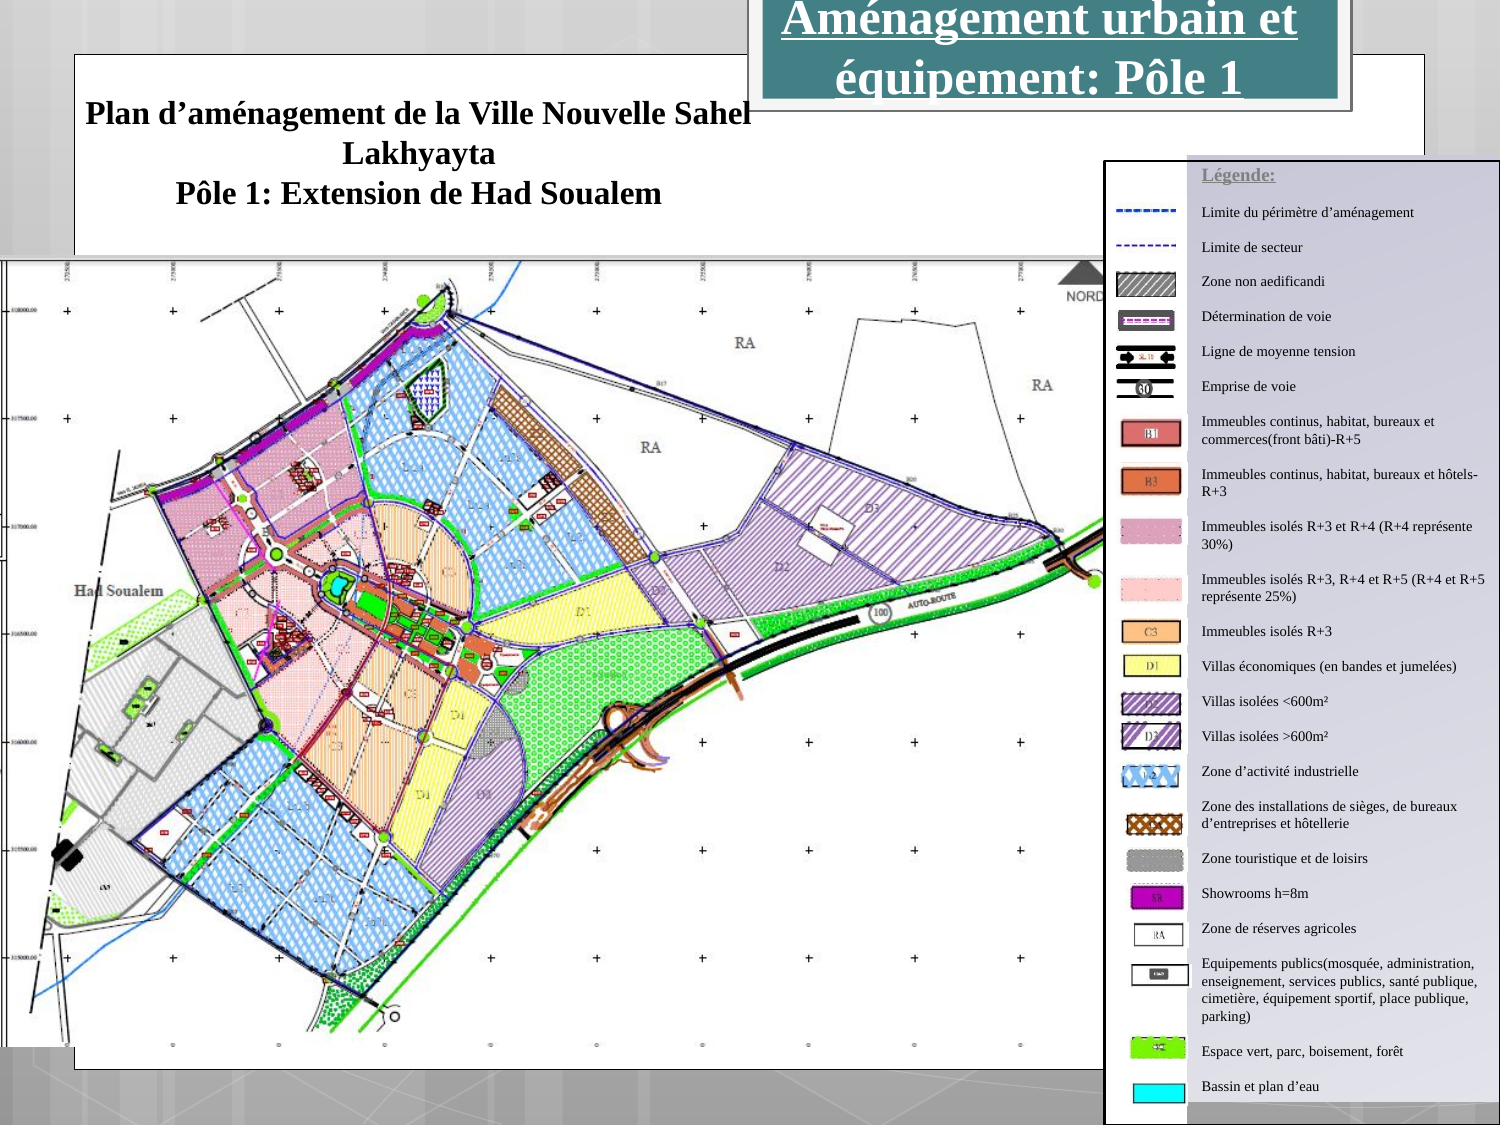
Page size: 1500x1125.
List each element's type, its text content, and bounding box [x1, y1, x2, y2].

picture [0, 237, 1192, 1059]
text_box Aménagement urbain et équipement: Pôle 1 [738, 0, 1341, 112]
text_box Plan d’aménagement de la Ville Nouvelle Sahel Lakhyayta Pôle 1: Extension de Had Soualem [41, 83, 798, 219]
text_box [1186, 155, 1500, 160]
picture [1115, 201, 1176, 223]
picture [1130, 1081, 1188, 1106]
text_box [1103, 160, 1500, 1125]
